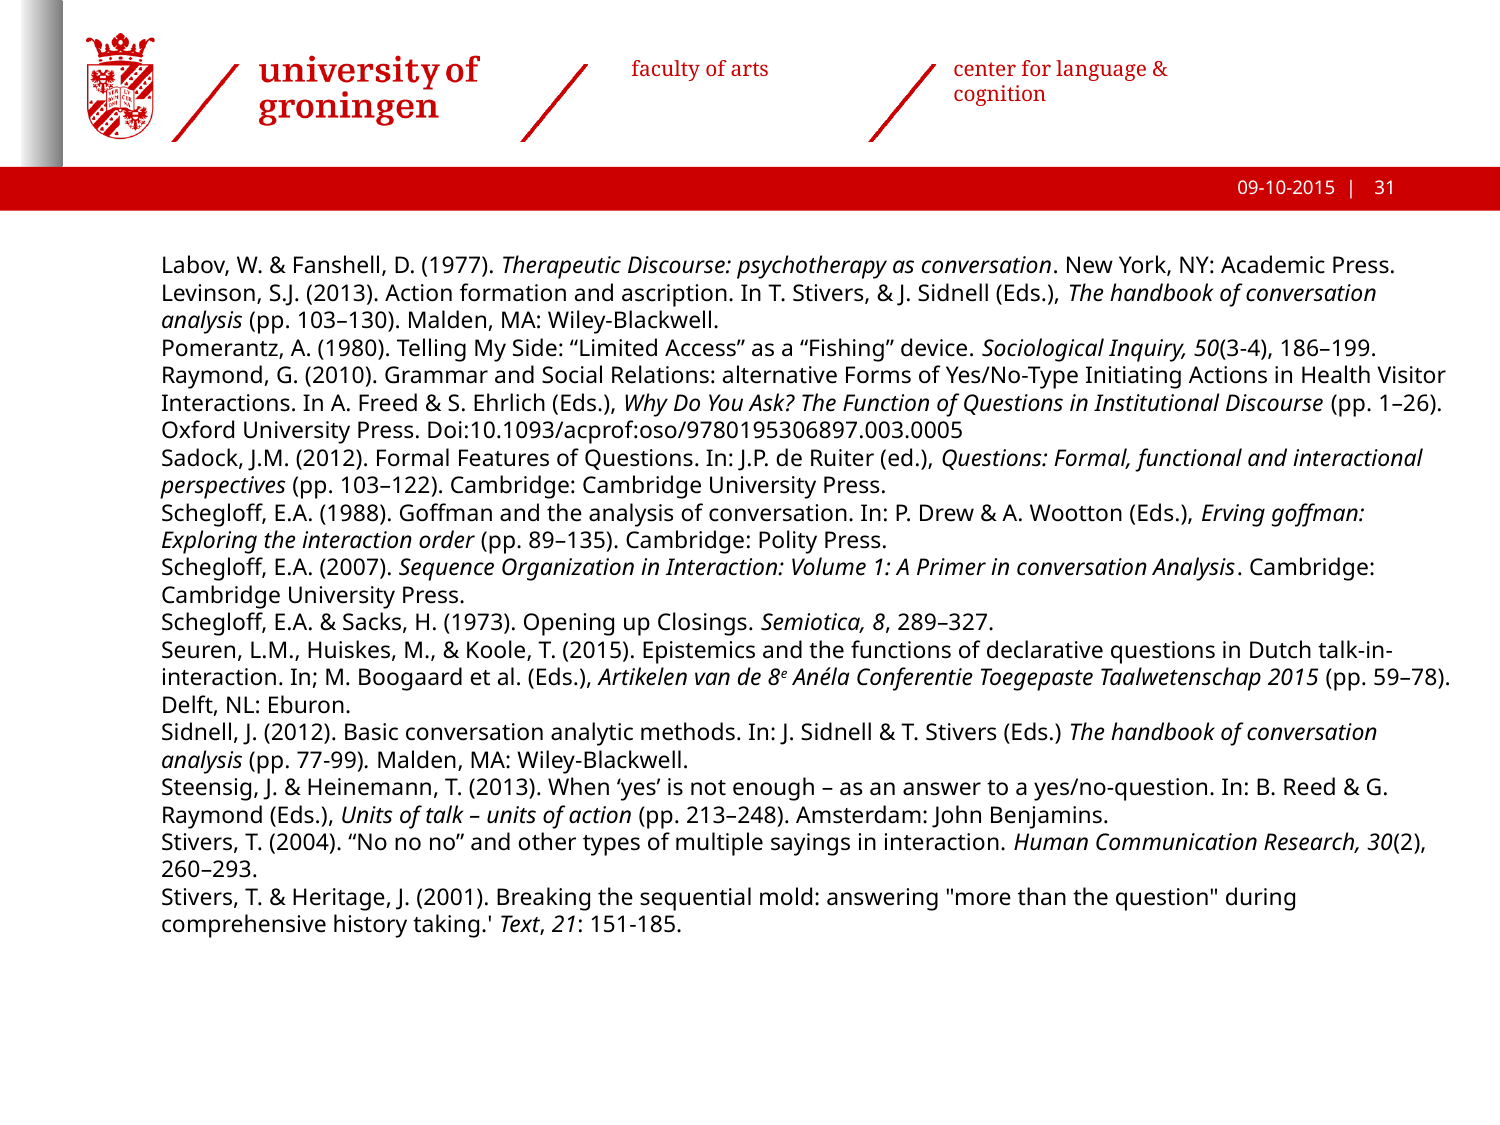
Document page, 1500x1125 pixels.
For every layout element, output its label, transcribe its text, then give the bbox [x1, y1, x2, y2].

picture [867, 64, 936, 142]
picture [519, 64, 588, 142]
picture [86, 33, 480, 142]
text_box Labov, W. & Fanshell, D. (1977). Therapeutic Discourse: psychotherapy as conversation. New York, NY: Academic Press. Levinson, S.J. (2013). Action formation and ascription. In T. Stivers, & J. Sidnell (Eds.), The handbook of conversation analysis (pp. 103–130). Malden, MA: Wiley-Blackwell. Pomerantz, A. (1980). Telling My Side: “Limited Access” as a “Fishing” device. Sociological Inquiry, 50(3-4), 186–199. Raymond, G. (2010). Grammar and Social Relations: alternative Forms of Yes/No-Type Initiating Actions in Health Visitor Interactions. In A. Freed & S. Ehrlich (Eds.), Why Do You Ask? The Function of Questions in Institutional Discourse (pp. 1–26). Oxford University Press. Doi:10.1093/acprof:oso/9780195306897.003.0005 Sadock, J.M. (2012). Formal Features of Questions. In: J.P. de Ruiter (ed.), Questions: Formal, functional and interactional perspectives (pp. 103–122). Cambridge: Cambridge University Press. Schegloff, E.A. (1988). Goffman and the analysis of conversation. In: P. Drew & A. Wootton (Eds.), Erving goffman: Exploring the interaction order (pp. 89–135). Cambridge: Polity Press. Schegloff, E.A. (2007). Sequence Organization in Interaction: Volume 1: A Primer in conversation Analysis. Cambridge: Cambridge University Press. Schegloff, E.A. & Sacks, H. (1973). Opening up Closings. Semiotica, 8, 289–327. Seuren, L.M., Huiskes, M., & Koole, T. (2015). Epistemics and the functions of declarative questions in Dutch talk-in-interaction. In; M. Boogaard et al. (Eds.), Artikelen van de 8e Anéla Conferentie Toegepaste Taalwetenschap 2015 (pp. 59–78). Delft, NL: Eburon. Sidnell, J. (2012). Basic conversation analytic methods. In: J. Sidnell & T. Stivers (Eds.) The handbook of conversation analysis (pp. 77-99). Malden, MA: Wiley-Blackwell. Steensig, J. & Heinemann, T. (2013). When ‘yes’ is not enough – as an answer to a yes/no-question. In: B. Reed & G. Raymond (Eds.), Units of talk – units of action (pp. 213–248). Amsterdam: John Benjamins. Stivers, T. (2004). “No no no” and other types of multiple sayings in interaction. Human Communication Research, 30(2), 260–293. Stivers, T. & Heritage, J. (2001). Breaking the sequential mold: answering "more than the question" during comprehensive history taking.' Text, 21: 151-185. [0, 243, 1500, 1125]
